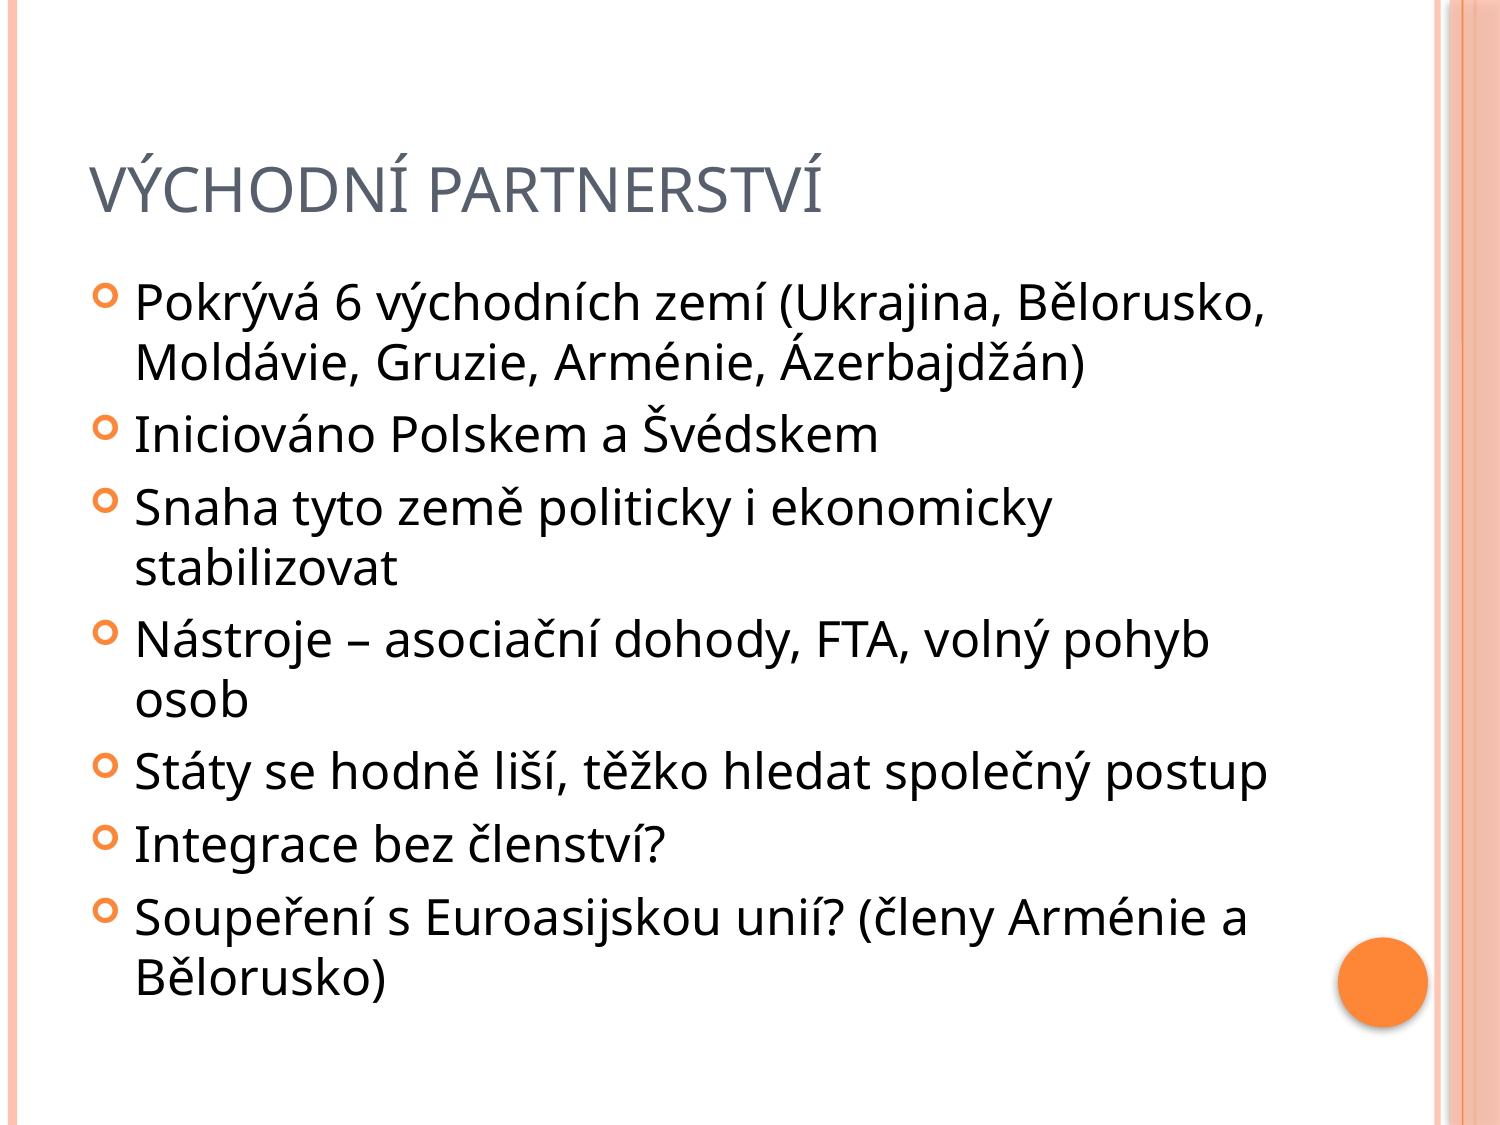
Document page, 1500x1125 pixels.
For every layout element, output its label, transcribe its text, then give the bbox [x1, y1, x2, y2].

list Pokrývá 6 východních zemí (Ukrajina, Bělorusko, Moldávie, Gruzie, Arménie, Ázerbajdžán) Iniciováno Polskem a Švédskem Snaha tyto země politicky i ekonomicky stabilizovat Nástroje – asociační dohody, FTA, volný pohyb osob Státy se hodně liší, těžko hledat společný postup Integrace bez členství? Soupeření s Euroasijskou unií? (členy Arménie a Bělorusko) [75, 262, 1300, 1062]
title Východní partnerství [75, 45, 1300, 233]
